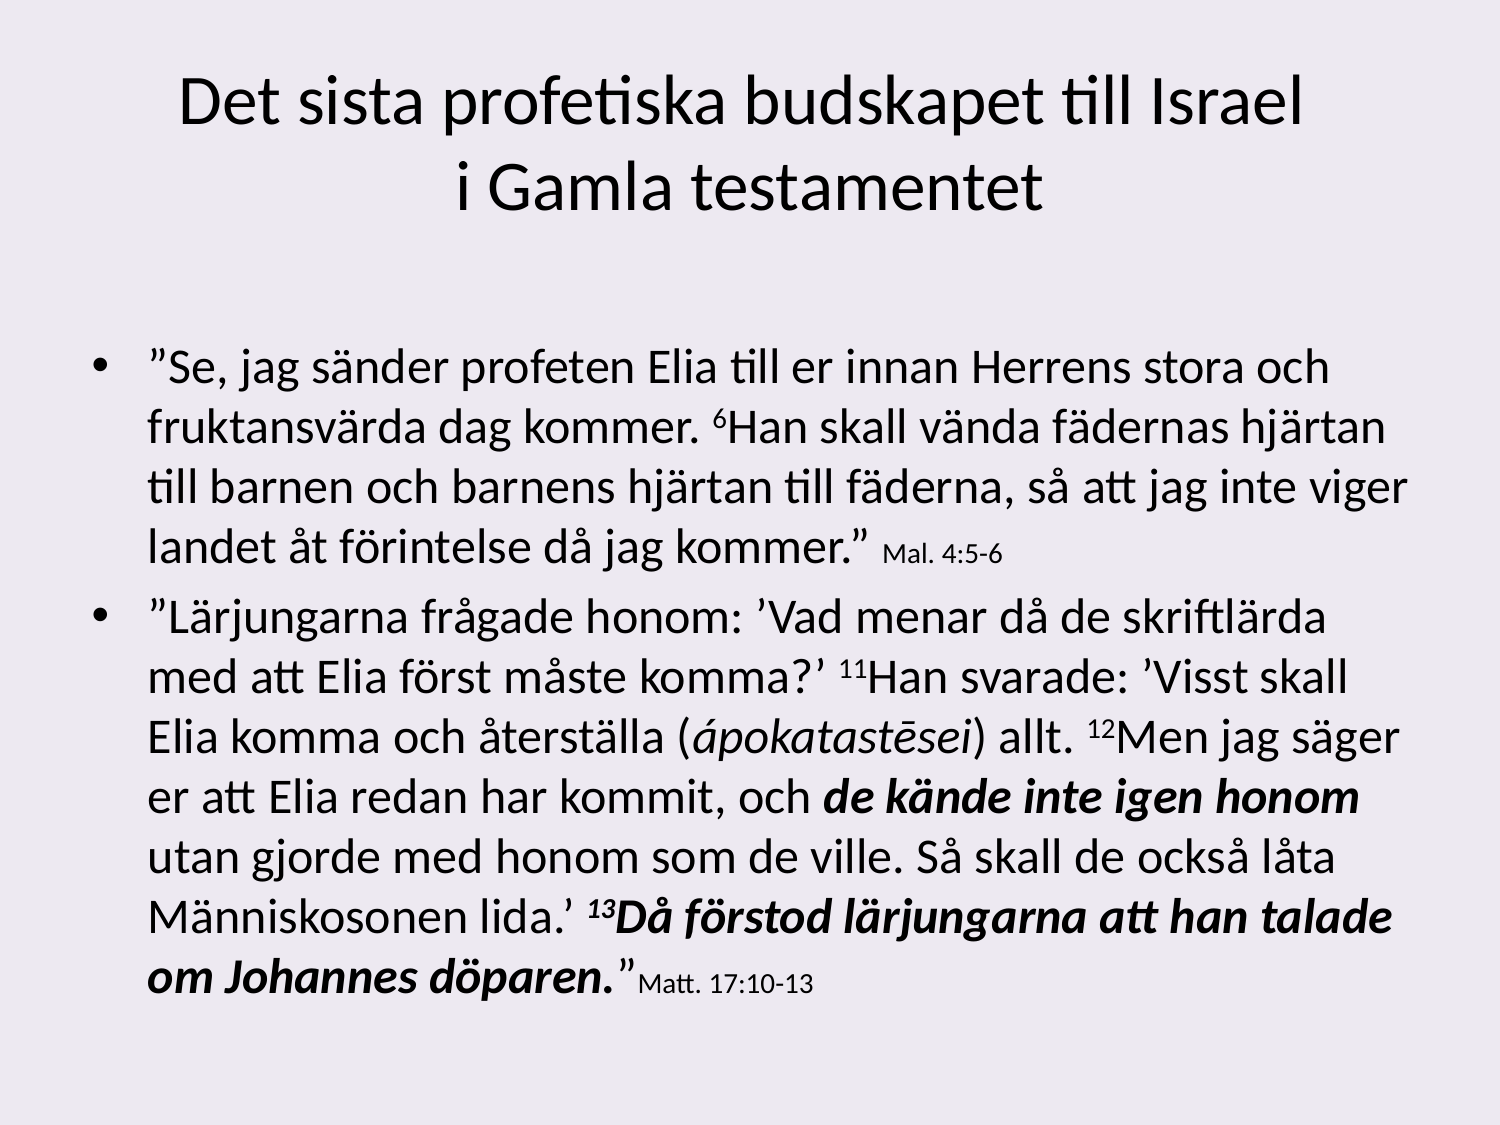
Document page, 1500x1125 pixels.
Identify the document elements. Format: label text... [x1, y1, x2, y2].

list ”Se, jag sänder profeten Elia till er innan Herrens stora och fruktansvärda dag kommer. 6Han skall vända fädernas hjärtan till barnen och barnens hjärtan till fäderna, så att jag inte viger landet åt förintelse då jag kommer.” Mal. 4:5-6 ”Lärjungarna frågade honom: ’Vad menar då de skriftlärda med att Elia först måste komma?’ 11Han svarade: ’Visst skall Elia komma och återställa (ápokatastēsei) allt. 12Men jag säger er att Elia redan har kommit, och de kände inte igen honom utan gjorde med honom som de ville. Så skall de också låta Människosonen lida.’ 13Då förstod lärjungarna att han talade om Johannes döparen.”Matt. 17:10-13 [76, 326, 1427, 1069]
title Det sista profetiska budskapet till Israel i Gamla testamentet [75, 45, 1425, 233]
